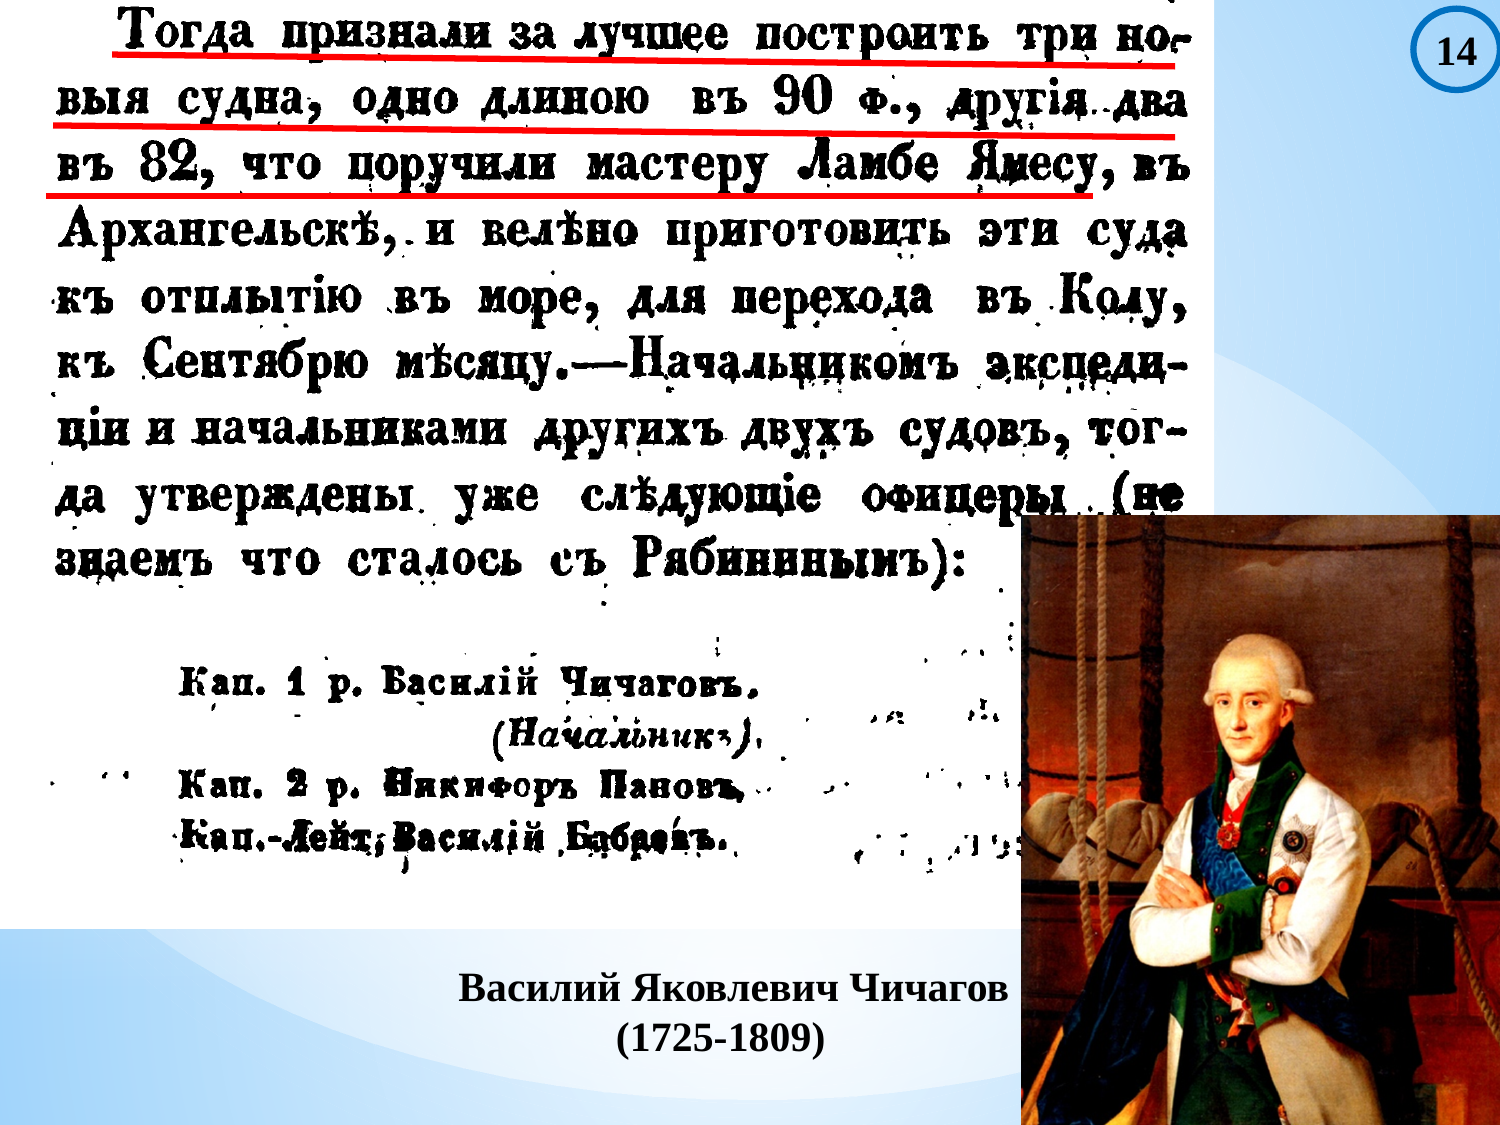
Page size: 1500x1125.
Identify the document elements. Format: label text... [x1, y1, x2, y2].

text_box [1493, 25, 1500, 74]
text_box 14 [1420, 16, 1493, 82]
text_box [1412, 25, 1420, 74]
picture [0, 0, 1500, 1125]
text_box Василий Яковлевич Чичагов (1725-1809) [443, 952, 1015, 1068]
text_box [52, 125, 1176, 138]
text_box [1429, 7, 1484, 16]
text_box [1428, 82, 1485, 92]
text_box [111, 54, 1176, 67]
